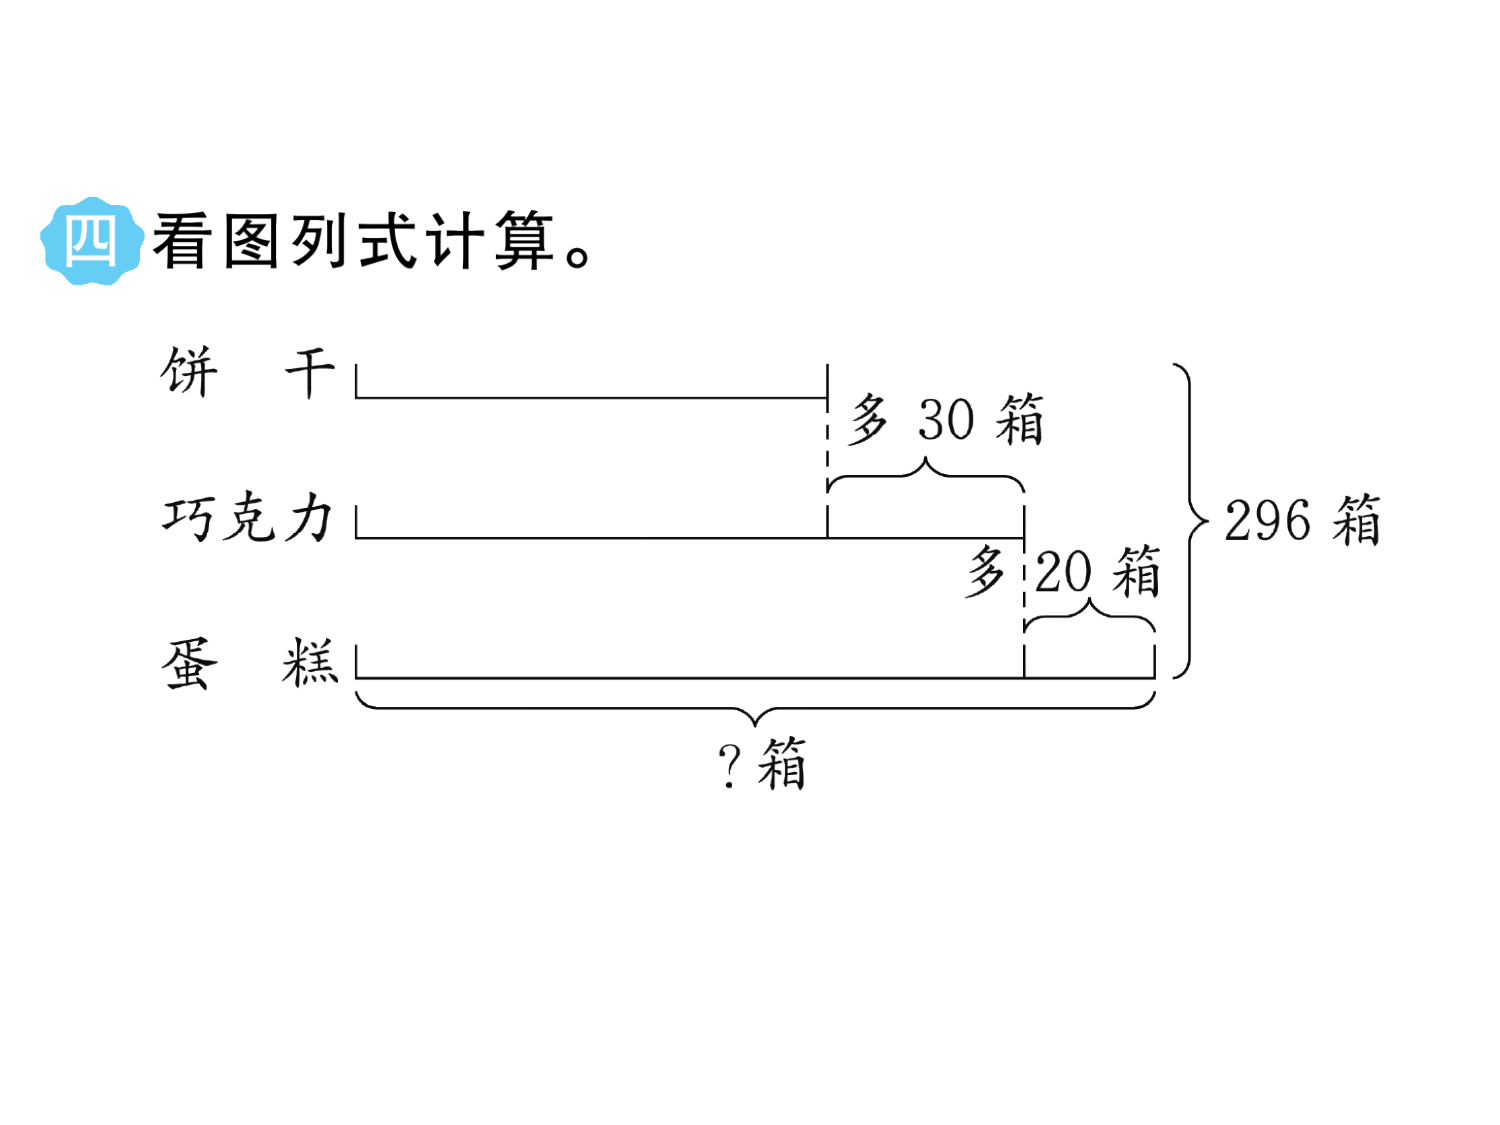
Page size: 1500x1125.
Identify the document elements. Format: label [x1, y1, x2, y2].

picture [35, 177, 1453, 937]
